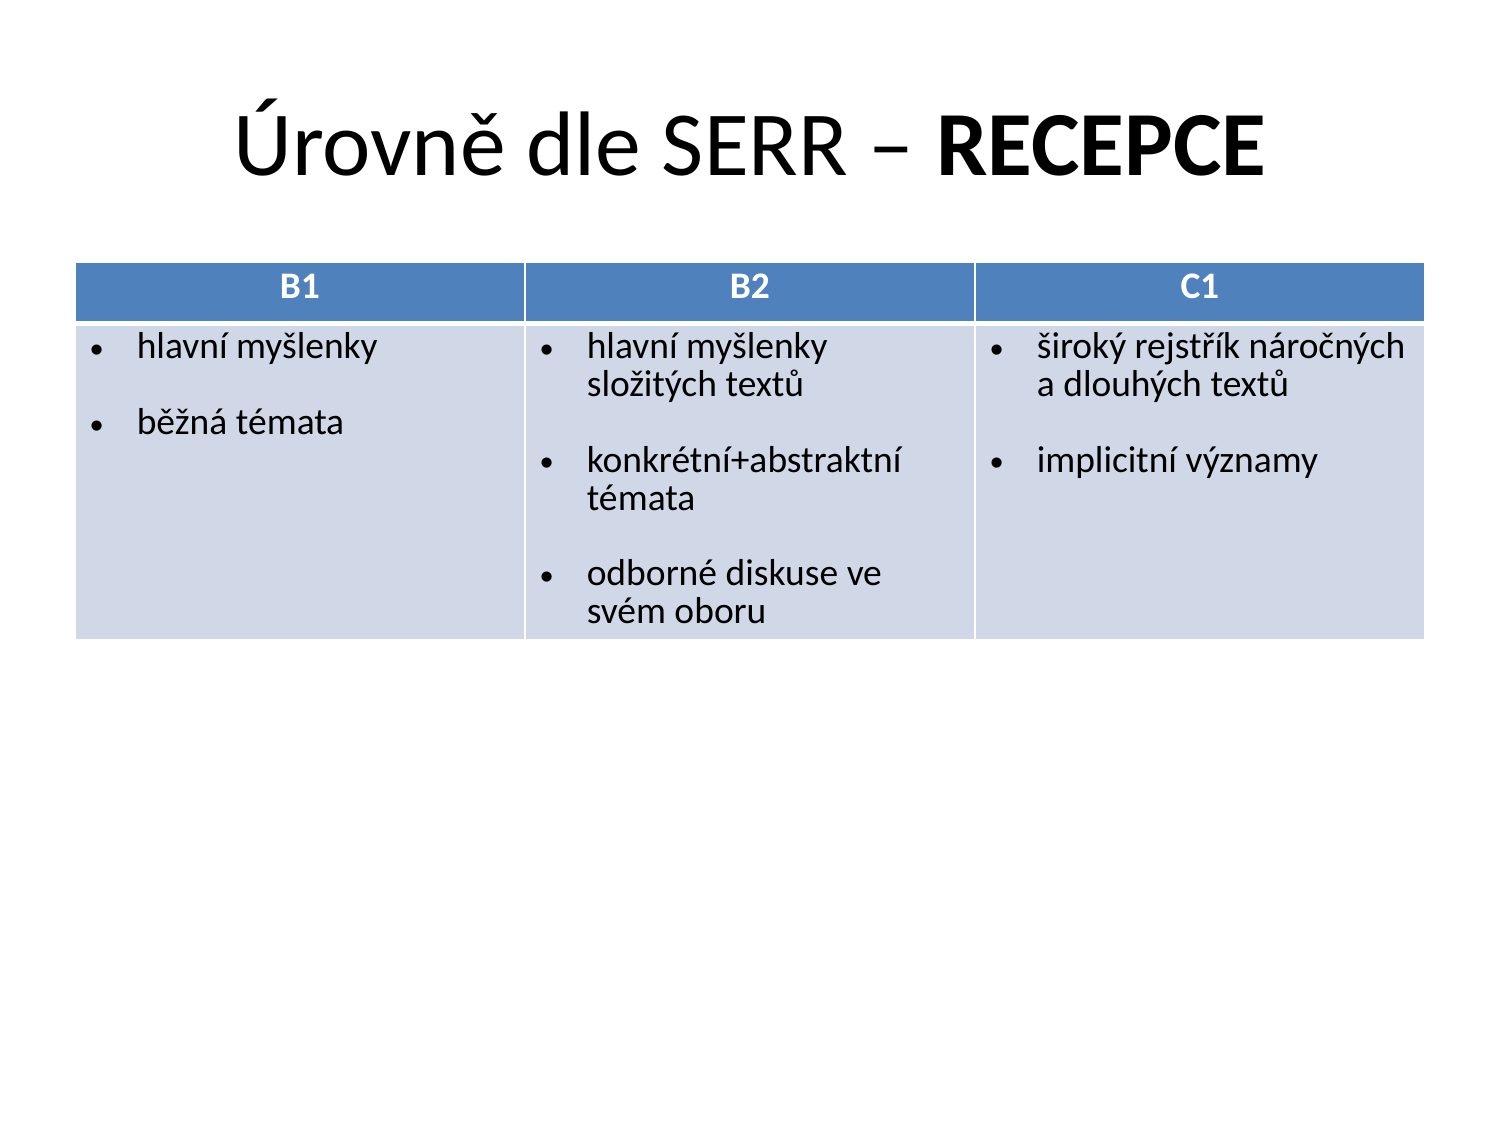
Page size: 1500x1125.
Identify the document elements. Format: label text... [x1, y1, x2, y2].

table_header B2 [526, 263, 974, 321]
table_header C1 [976, 263, 1424, 321]
table_cell hlavní myšlenky složitých textů konkrétní+abstraktní témata odborné diskuse ve svém oboru [526, 326, 974, 639]
table_cell hlavní myšlenky běžná témata [76, 326, 524, 639]
table_header B1 [76, 263, 524, 321]
title Úrovně dle SERR – RECEPCE [75, 45, 1425, 233]
table_cell široký rejstřík náročných a dlouhých textů implicitní významy [976, 326, 1424, 639]
